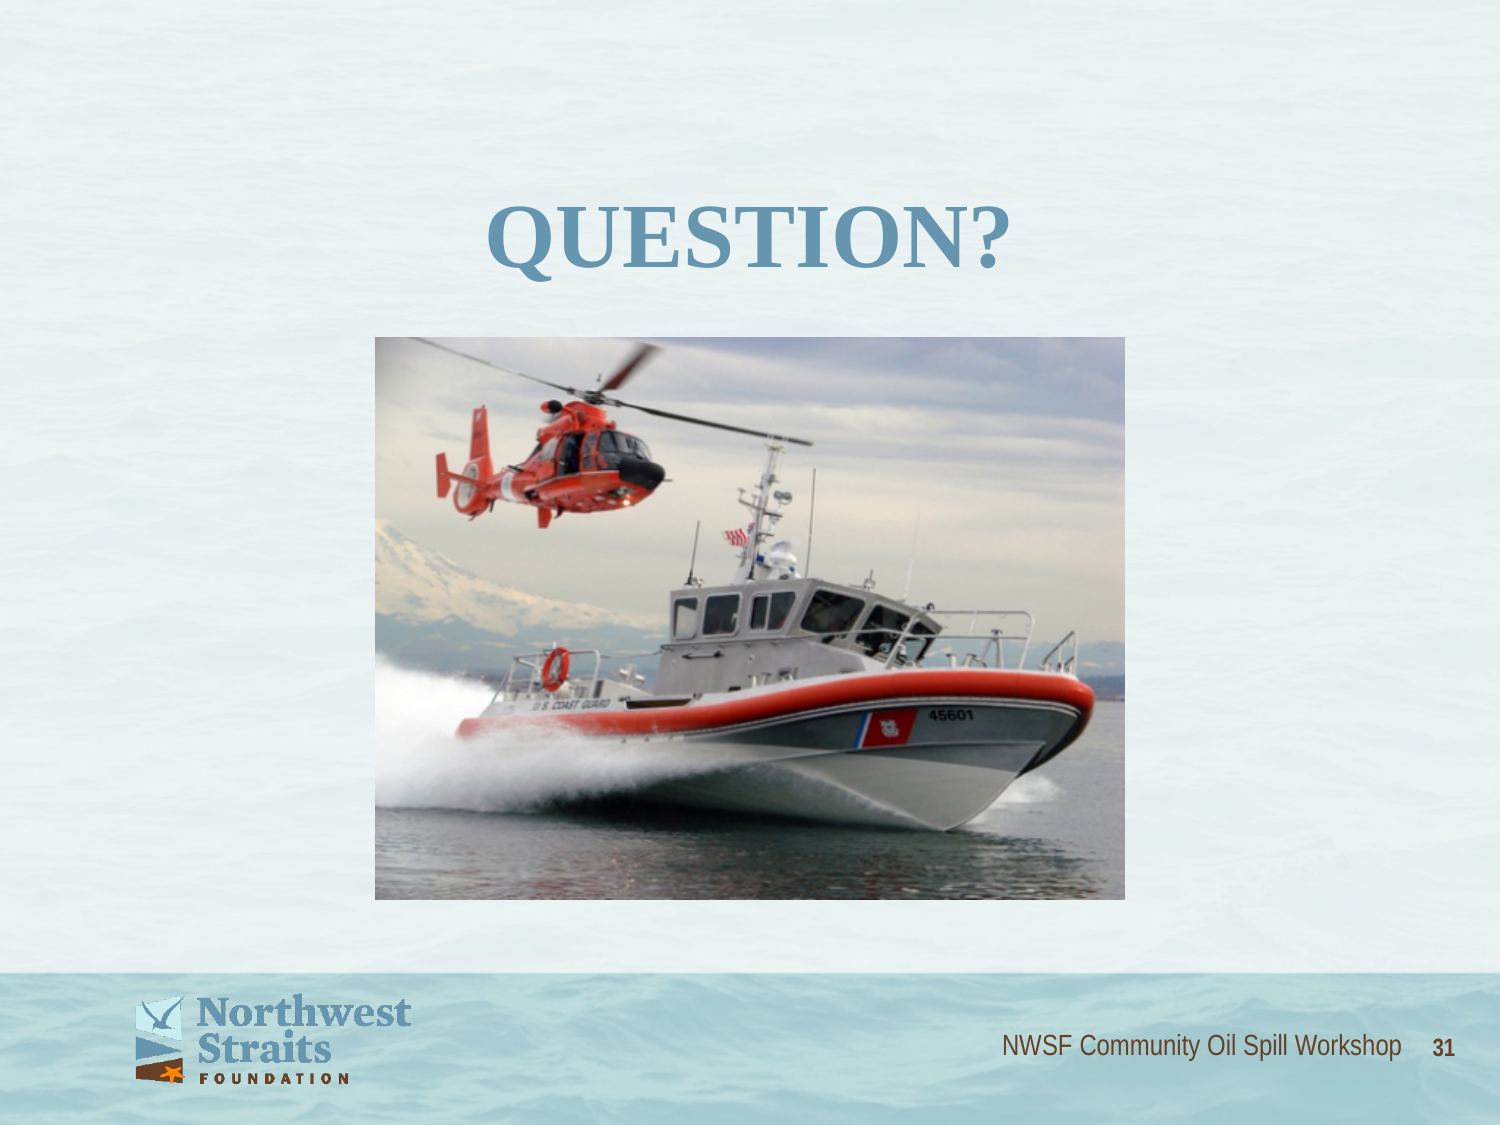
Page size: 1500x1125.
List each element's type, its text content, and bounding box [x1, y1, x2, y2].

text_box NWSF Community Oil Spill Workshop [971, 987, 1418, 1101]
picture [0, 0, 1500, 1125]
slide_number 31 [1417, 1016, 1500, 1077]
title QUESTION? [75, 137, 1425, 325]
